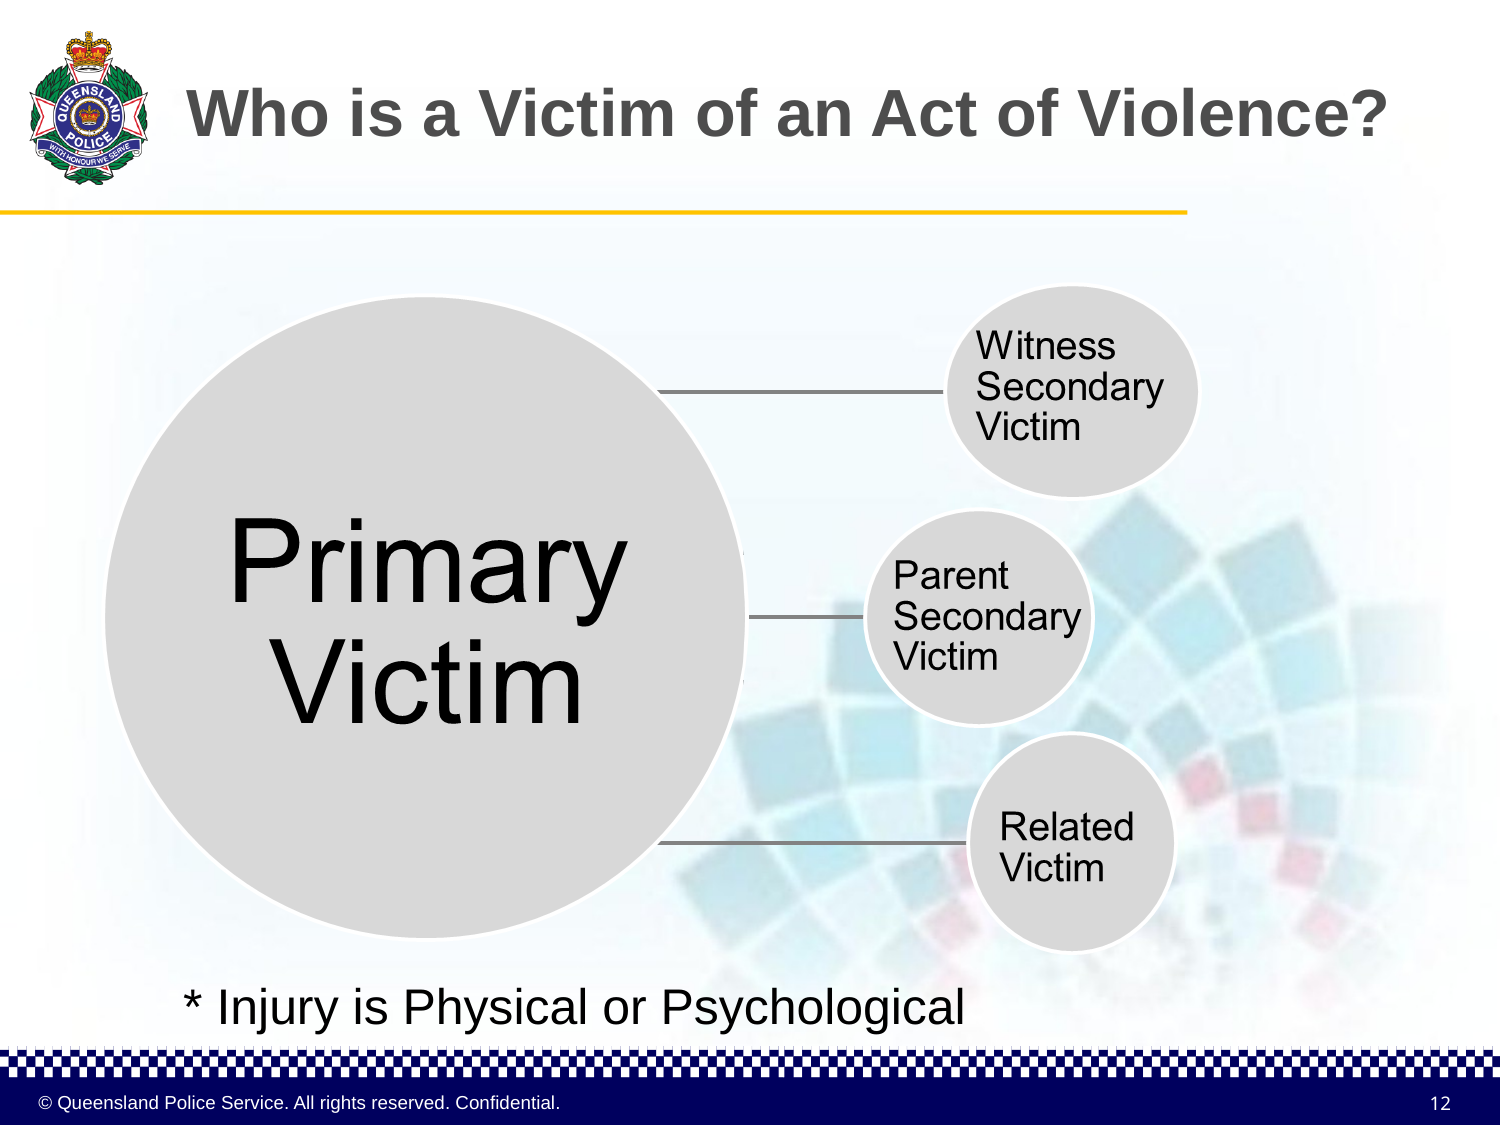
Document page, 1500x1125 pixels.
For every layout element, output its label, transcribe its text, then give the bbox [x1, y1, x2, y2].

text_box Who is a Victim of an Act of Violence? [171, 42, 1471, 176]
text_box * Injury is Physical or Psychological [168, 1020, 1081, 1042]
picture [0, 0, 1500, 1100]
slide_number 12 [1352, 1082, 1467, 1125]
